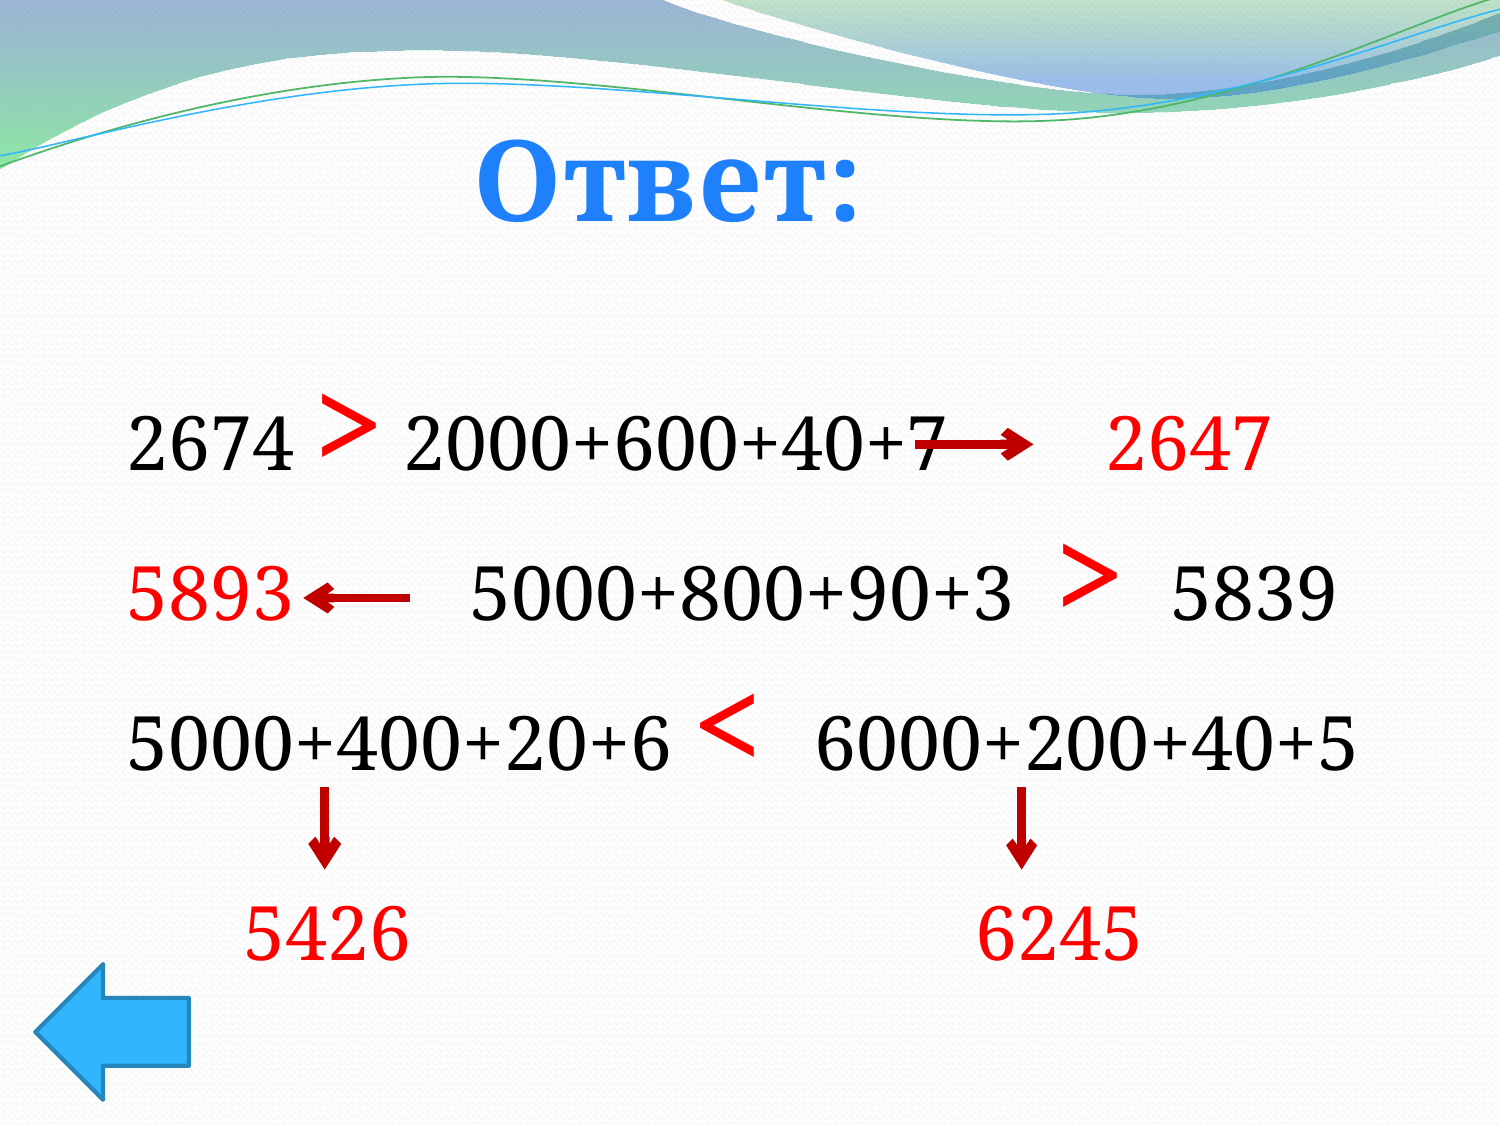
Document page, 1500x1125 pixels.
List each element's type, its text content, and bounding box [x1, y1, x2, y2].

text_box Ответ: [458, 101, 879, 252]
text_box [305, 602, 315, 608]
text_box 2674 > 2000+600+40+7 2647 5893 5000+800+90+3 > 5839 5000+400+20+6 < 6000+200+40+5 5426 6245 [112, 338, 1400, 983]
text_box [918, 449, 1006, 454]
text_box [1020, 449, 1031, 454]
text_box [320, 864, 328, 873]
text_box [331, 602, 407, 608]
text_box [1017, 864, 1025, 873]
text_box [33, 962, 191, 1102]
